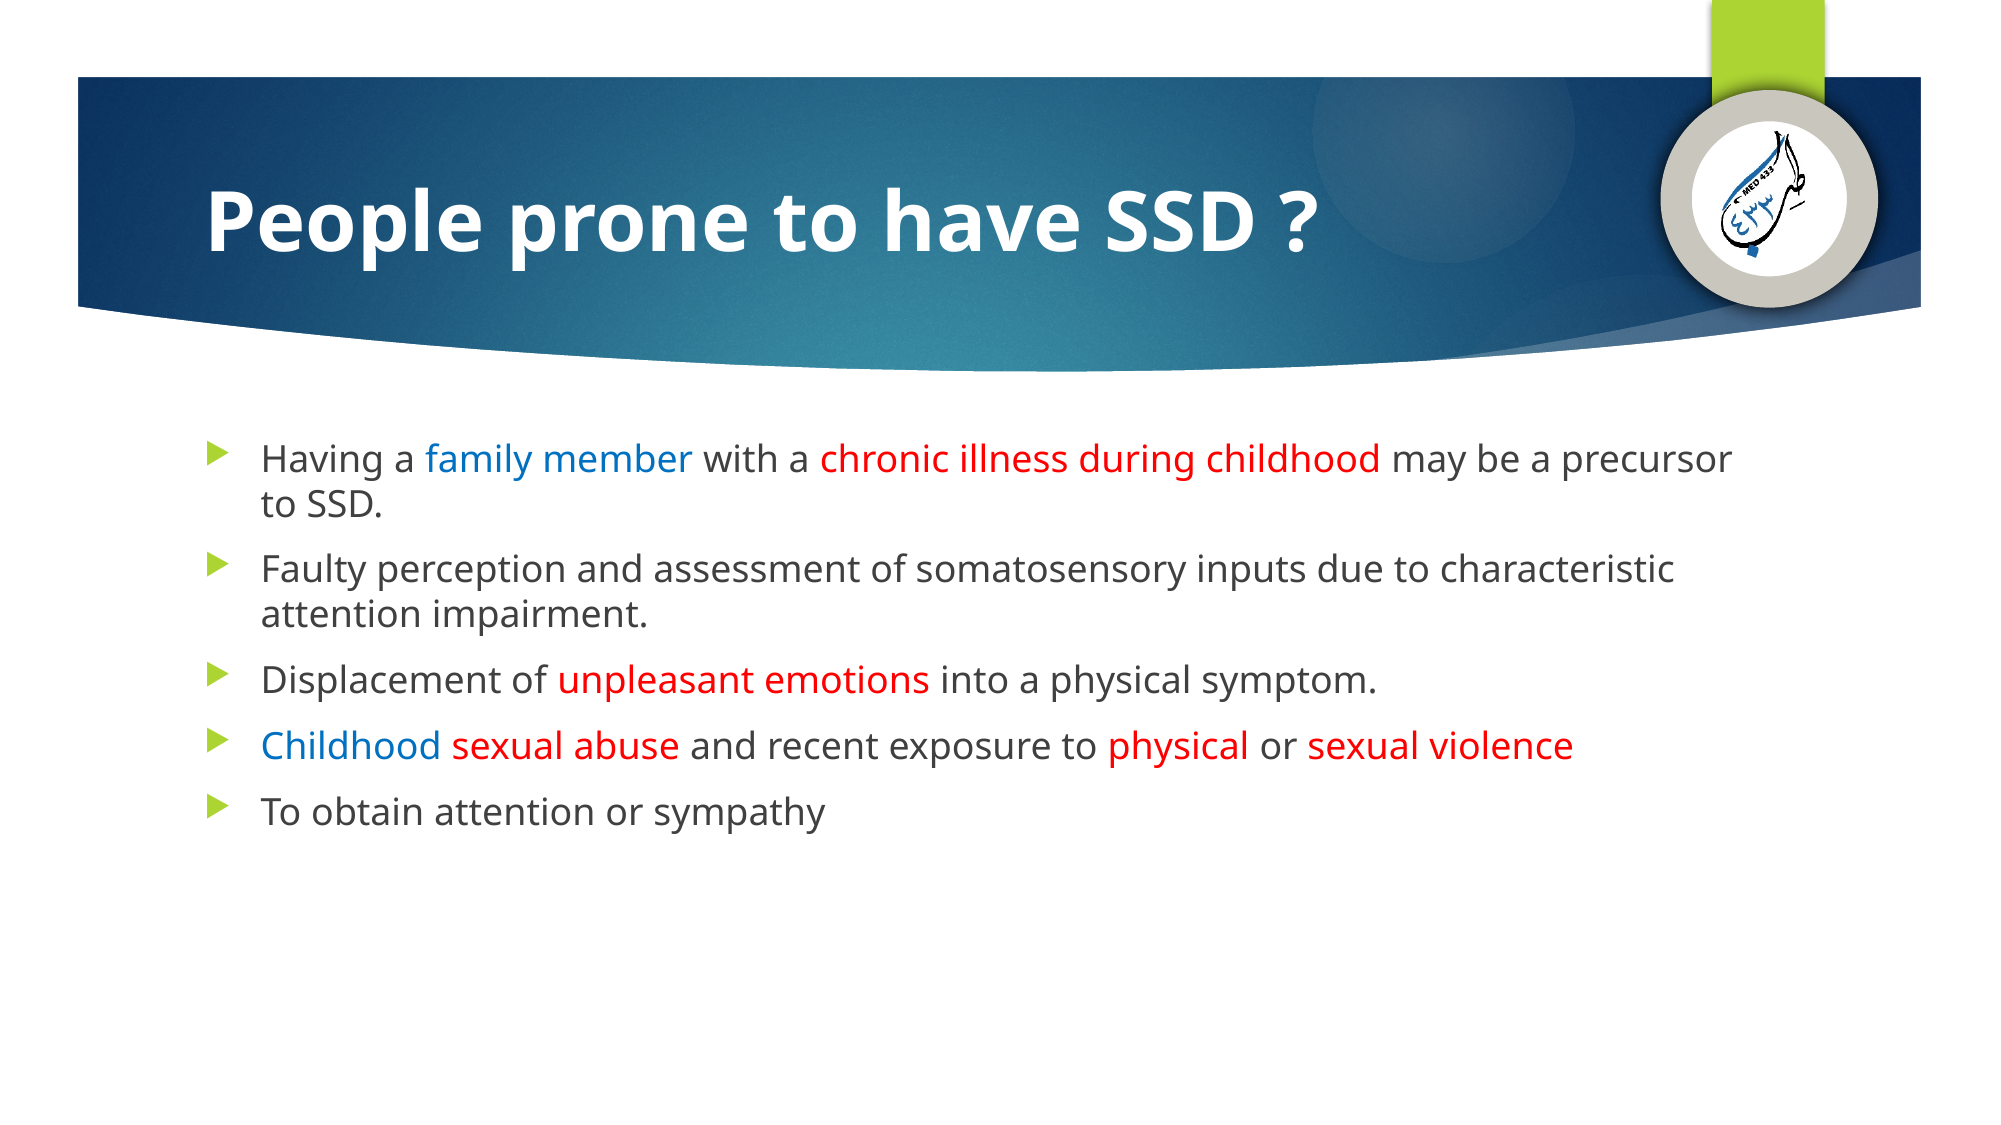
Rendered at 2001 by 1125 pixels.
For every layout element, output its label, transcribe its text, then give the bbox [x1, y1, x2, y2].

picture [1675, 105, 1863, 293]
list Having a family member with a chronic illness during childhood may be a precursor to SSD. Faulty perception and assessment of somatosensory inputs due to characteristic attention impairment. Displacement of unpleasant emotions into a physical symptom. Childhood sexual abuse and recent exposure to physical or sexual violence To obtain attention or sympathy [189, 427, 1773, 988]
title People prone to have SSD ? [189, 159, 1627, 276]
